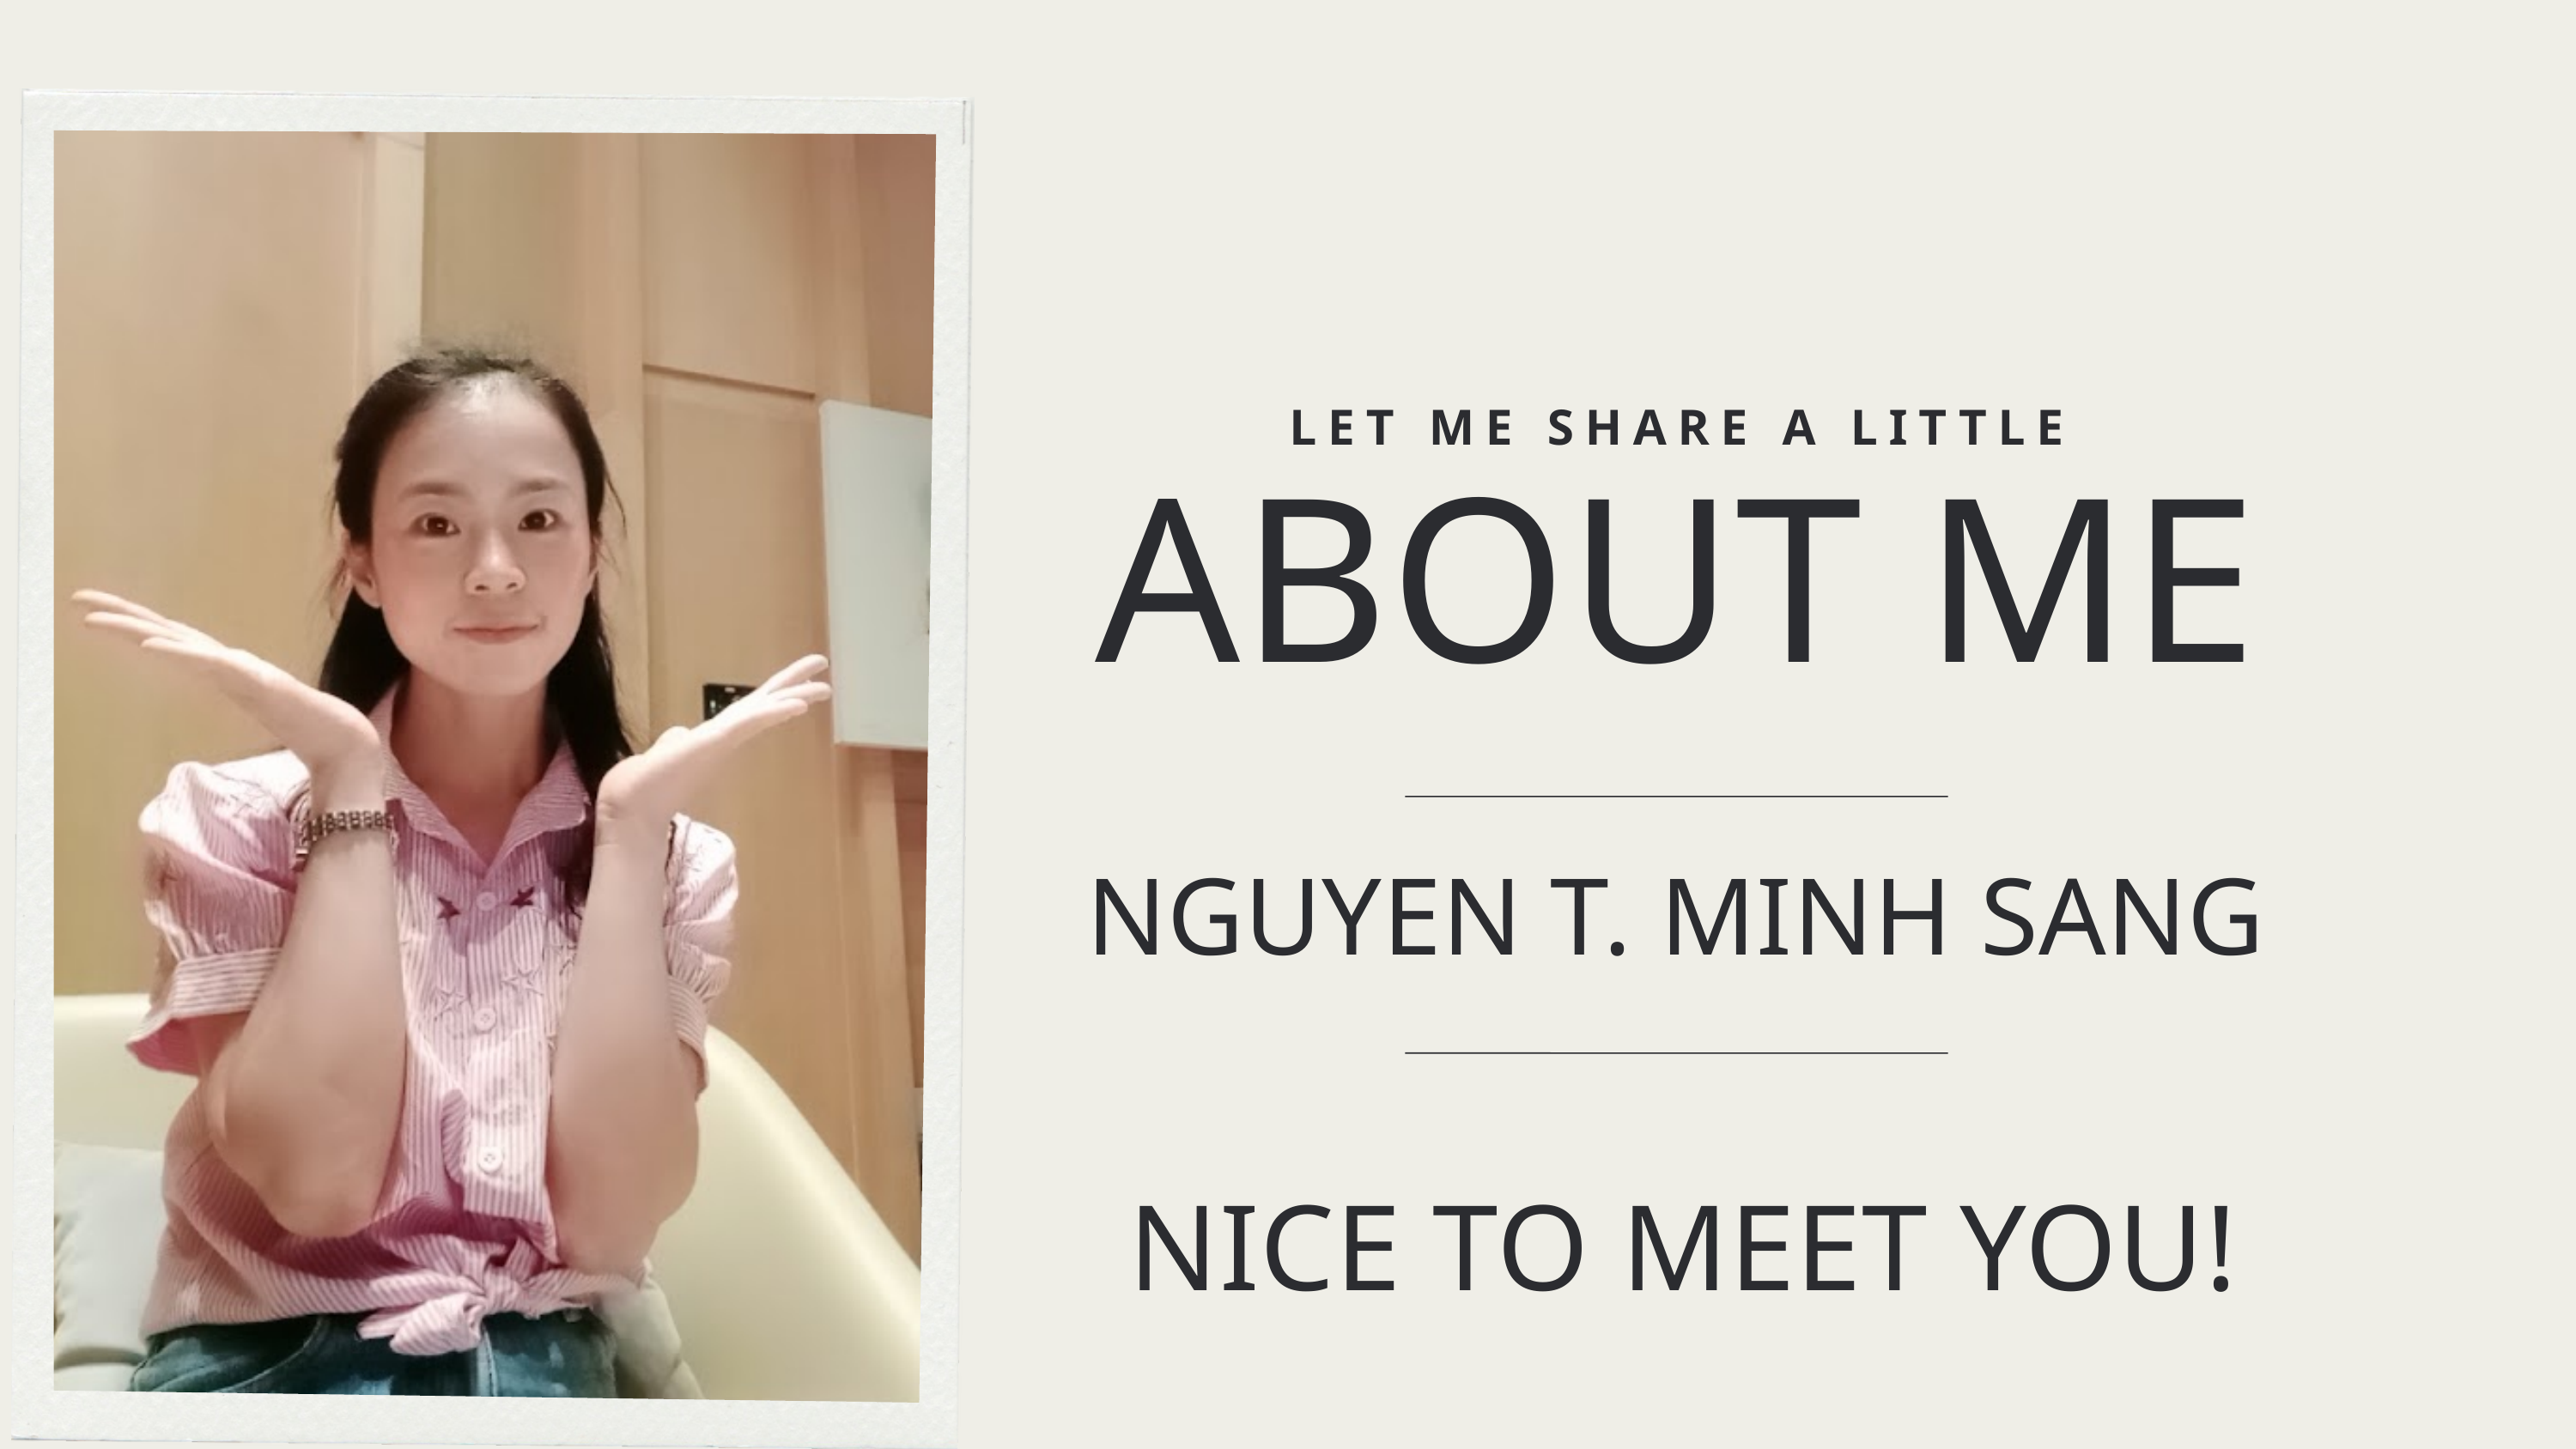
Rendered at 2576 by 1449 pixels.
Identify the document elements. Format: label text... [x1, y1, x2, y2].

text_box NGUYEN T. MINH SANG [980, 870, 2379, 976]
text_box LET ME SHARE A LITTLE [1102, 386, 2251, 455]
text_box NICE TO MEET YOU! [981, 1149, 2386, 1315]
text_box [10, 88, 975, 1449]
text_box ABOUT ME [980, 500, 2379, 708]
